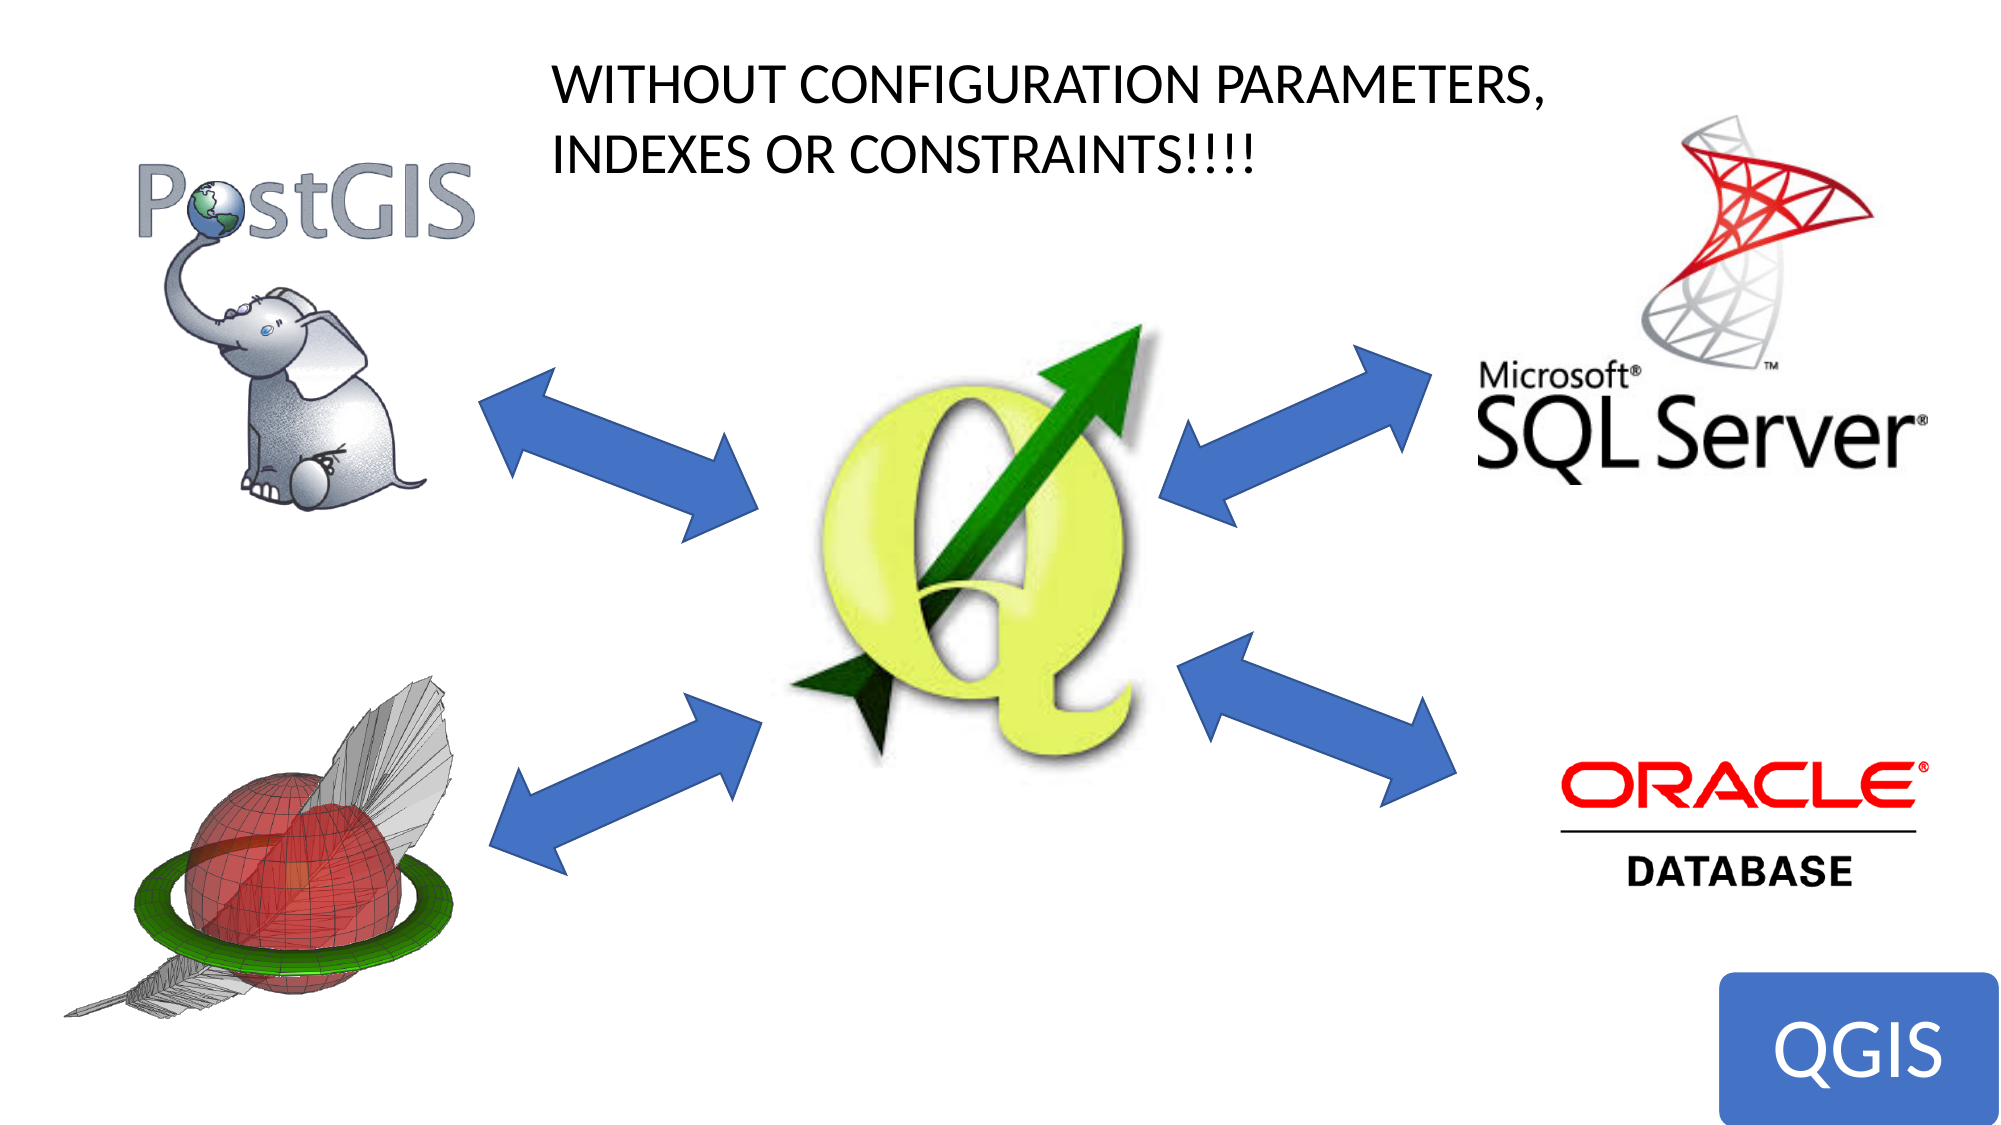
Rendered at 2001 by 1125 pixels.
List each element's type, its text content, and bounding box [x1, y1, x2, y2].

text_box [488, 692, 736, 877]
picture [736, 287, 1214, 813]
text_box [1214, 344, 1433, 529]
text_box WITHOUT CONFIGURATION PARAMETERS, INDEXES OR CONSTRAINTS!!!! [536, 37, 1632, 193]
text_box [1214, 631, 1458, 809]
text_box [481, 366, 736, 544]
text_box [1718, 971, 2000, 1125]
picture [1515, 600, 1965, 1050]
picture [60, 673, 455, 1022]
picture [131, 150, 481, 520]
picture [1478, 115, 1928, 485]
